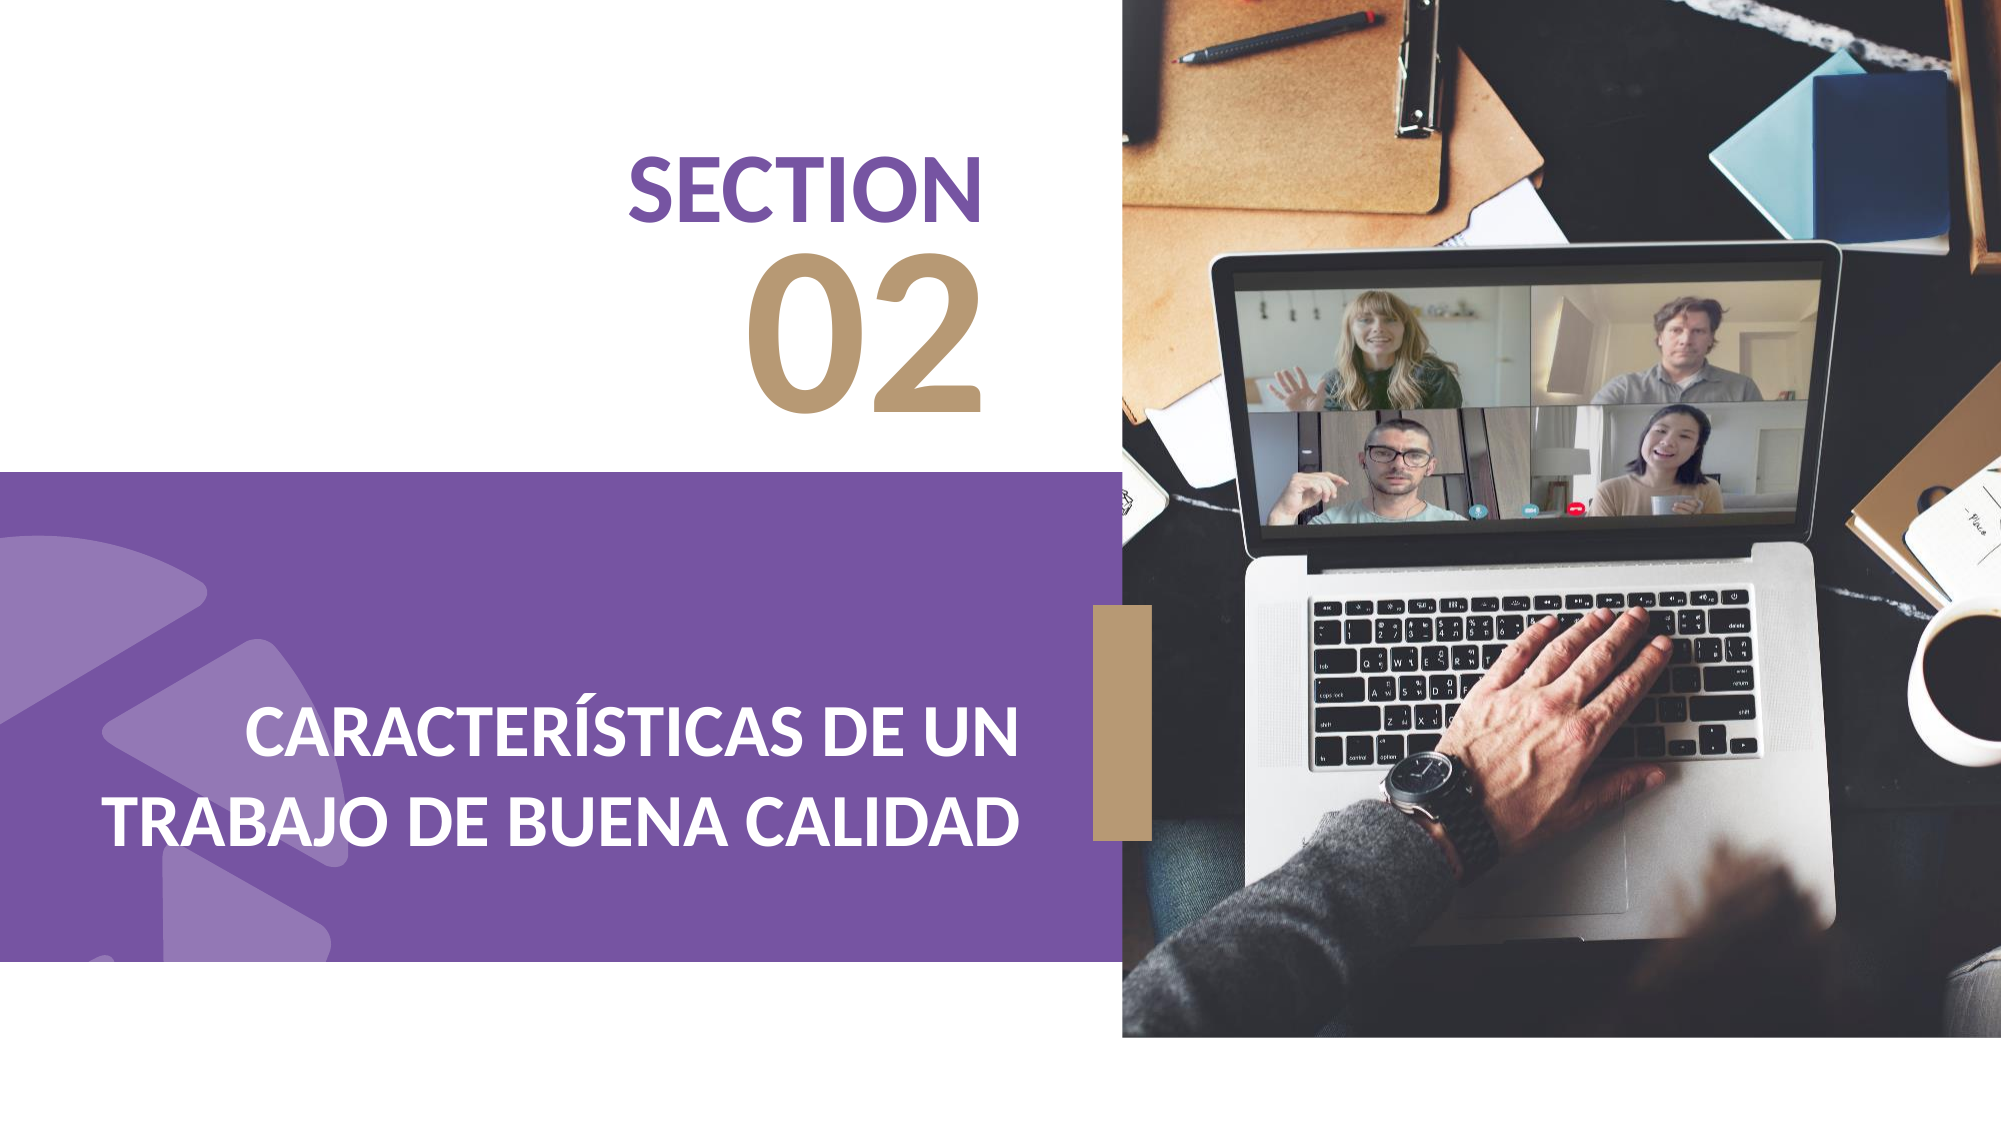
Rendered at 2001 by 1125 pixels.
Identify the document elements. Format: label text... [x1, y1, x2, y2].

list 02 [302, 163, 1005, 288]
picture [1122, 0, 2001, 1038]
list CARACTERÍSTICAS DE UN TRABAJO DE BUENA CALIDAD [81, 674, 1037, 834]
list SECTION [302, 115, 1000, 261]
